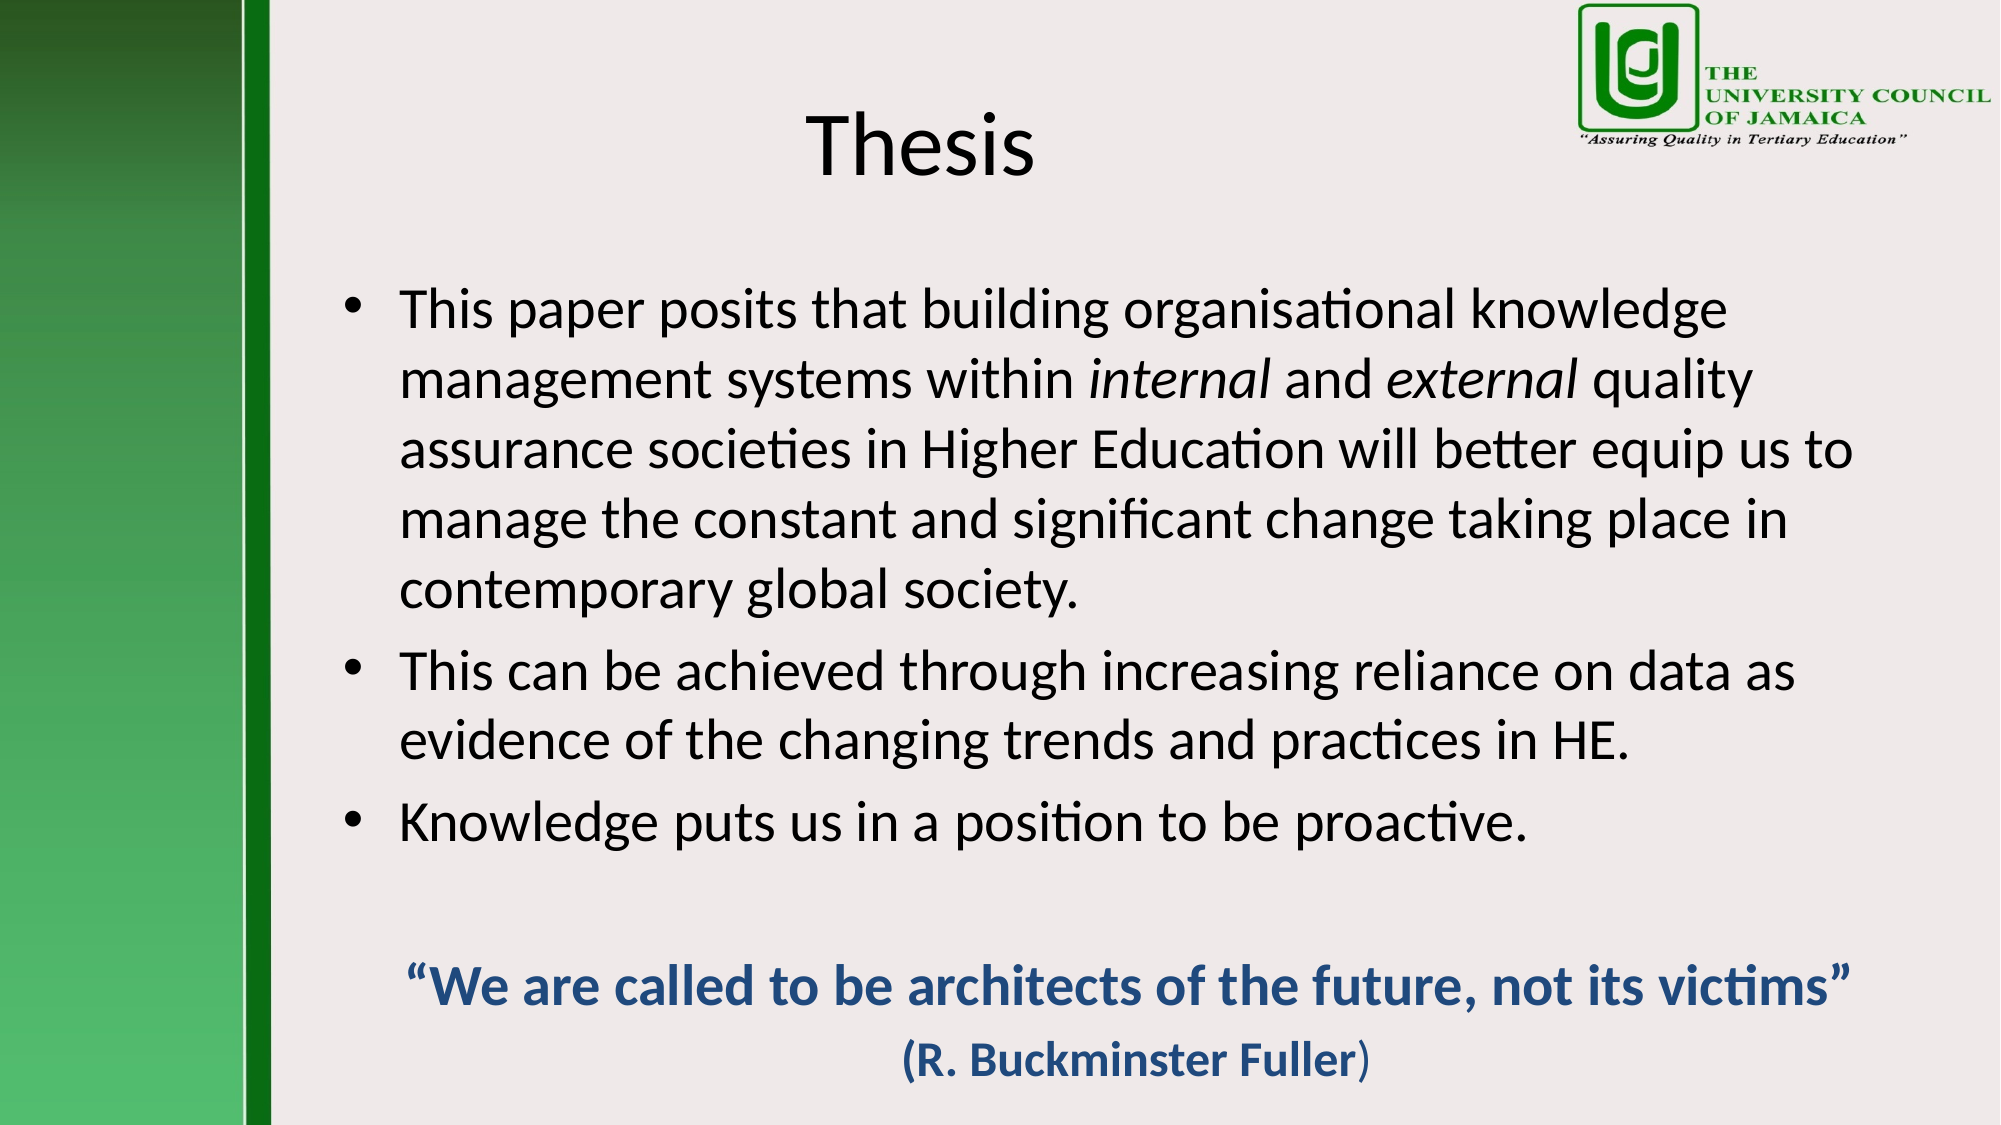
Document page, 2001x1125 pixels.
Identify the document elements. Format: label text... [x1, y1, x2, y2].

title Thesis [275, 45, 1567, 233]
list This paper posits that building organisational knowledge management systems within internal and external quality assurance societies in Higher Education will better equip us to manage the constant and significant change taking place in contemporary global society. This can be achieved through increasing reliance on data as evidence of the changing trends and practices in HE. Knowledge puts us in a position to be proactive. “We are called to be architects of the future, not its victims” (R. Buckminster Fuller) [327, 262, 1945, 1070]
picture [0, 0, 2001, 1125]
